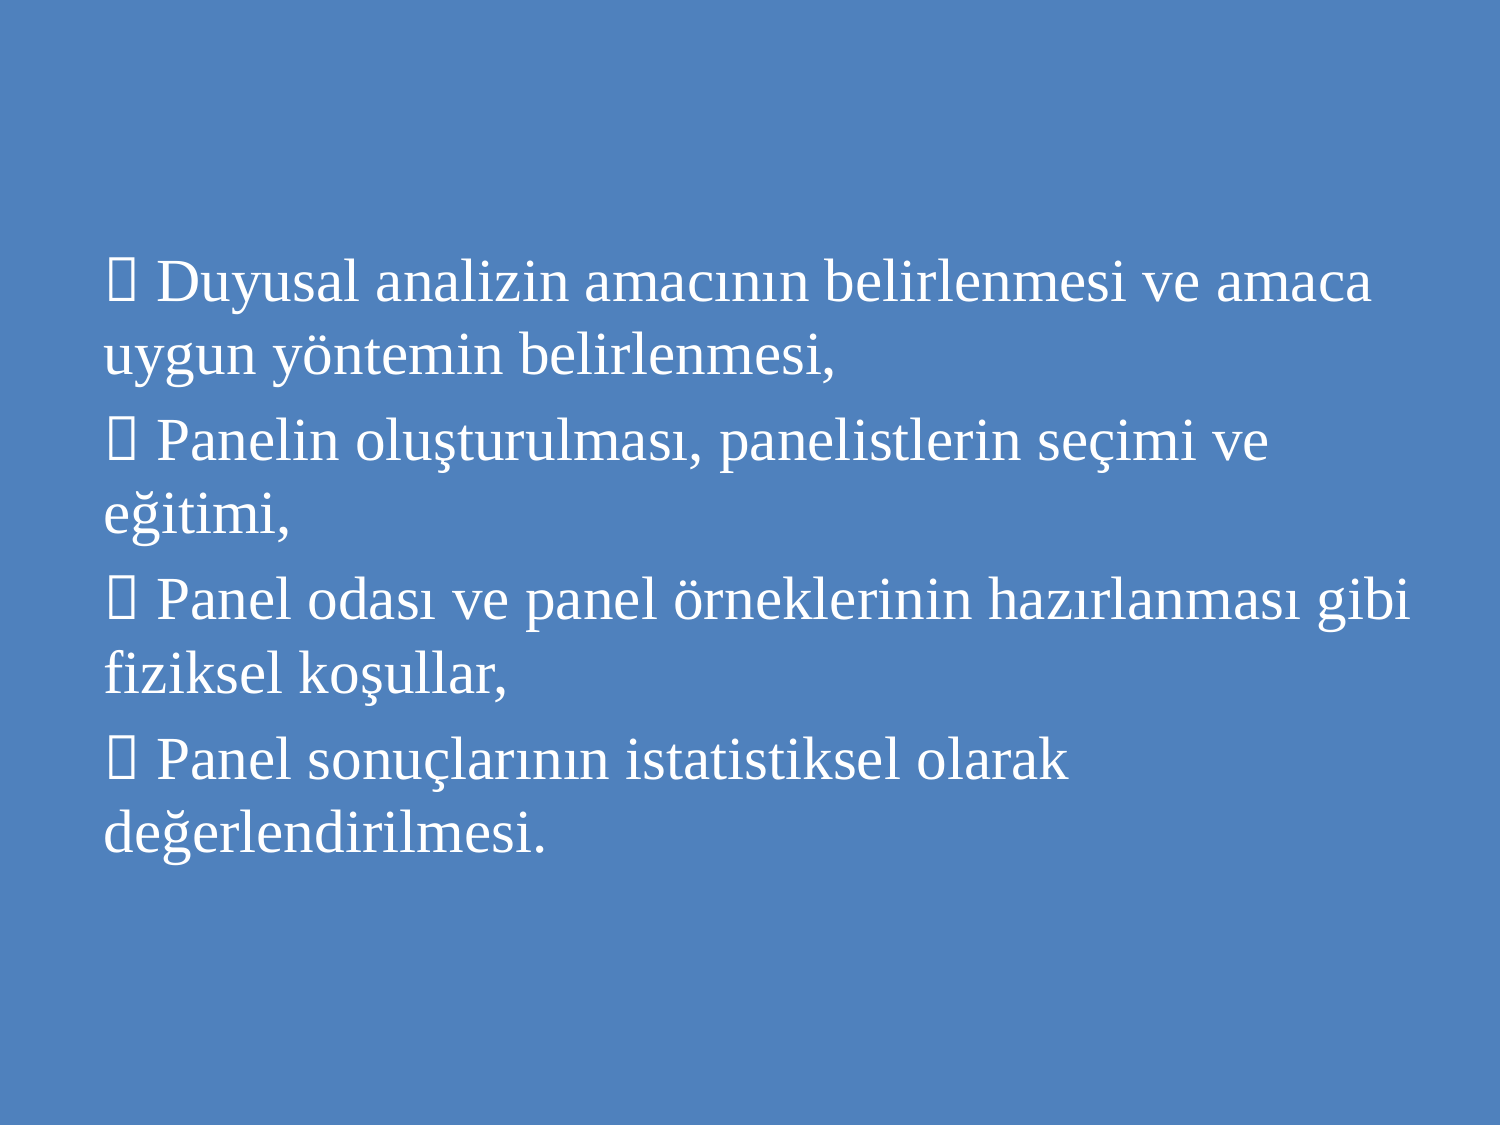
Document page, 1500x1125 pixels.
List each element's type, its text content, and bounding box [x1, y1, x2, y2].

list  Duyusal analizin amacının belirlenmesi ve amaca uygun yöntemin belirlenmesi,  Panelin oluşturulması, panelistlerin seçimi ve eğitimi,  Panel odası ve panel örneklerinin hazırlanması gibi fiziksel koşullar,  Panel sonuçlarının istatistiksel olarak değerlendirilmesi. [88, 137, 1439, 880]
